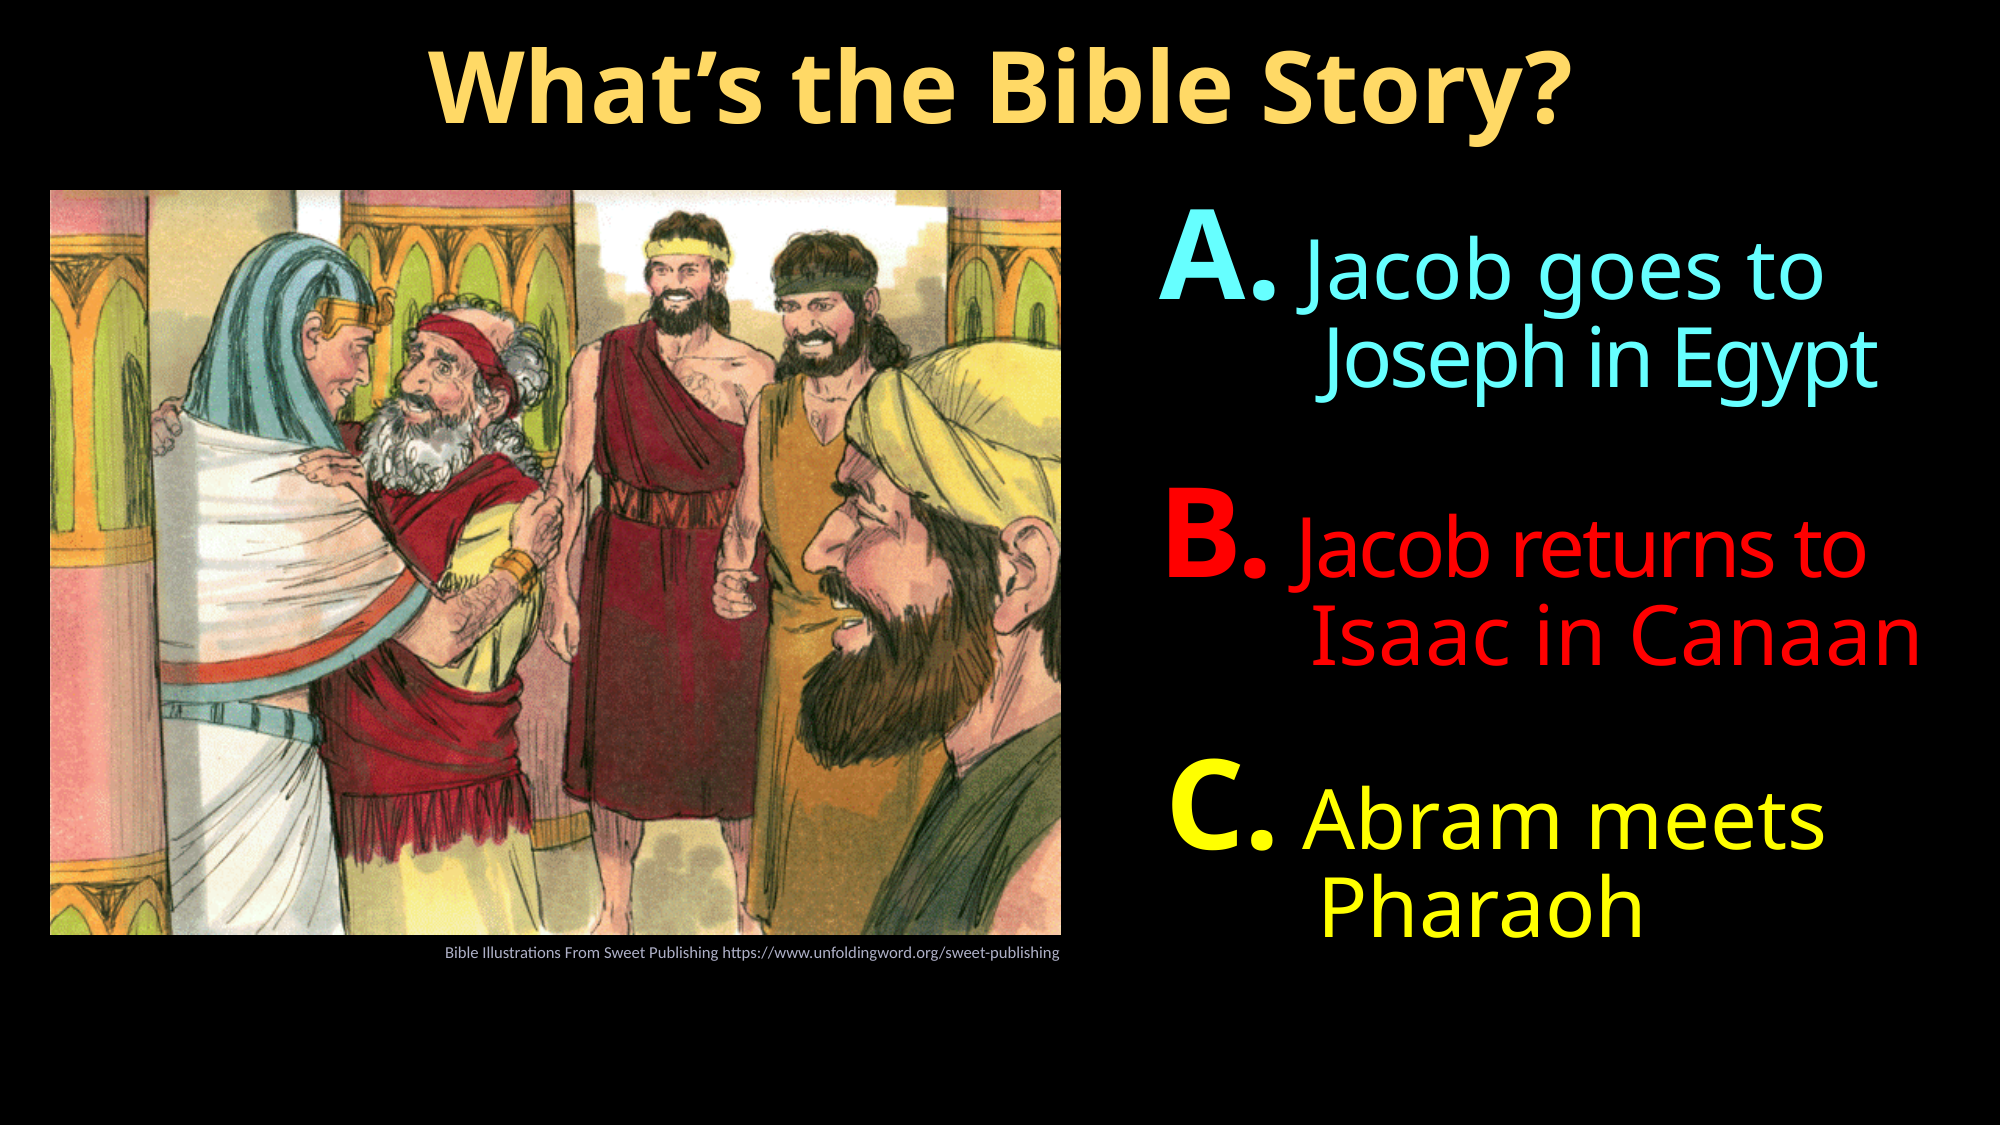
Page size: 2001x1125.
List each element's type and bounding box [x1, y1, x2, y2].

picture [49, 190, 1061, 935]
text_box [0, 0, 2000, 1125]
